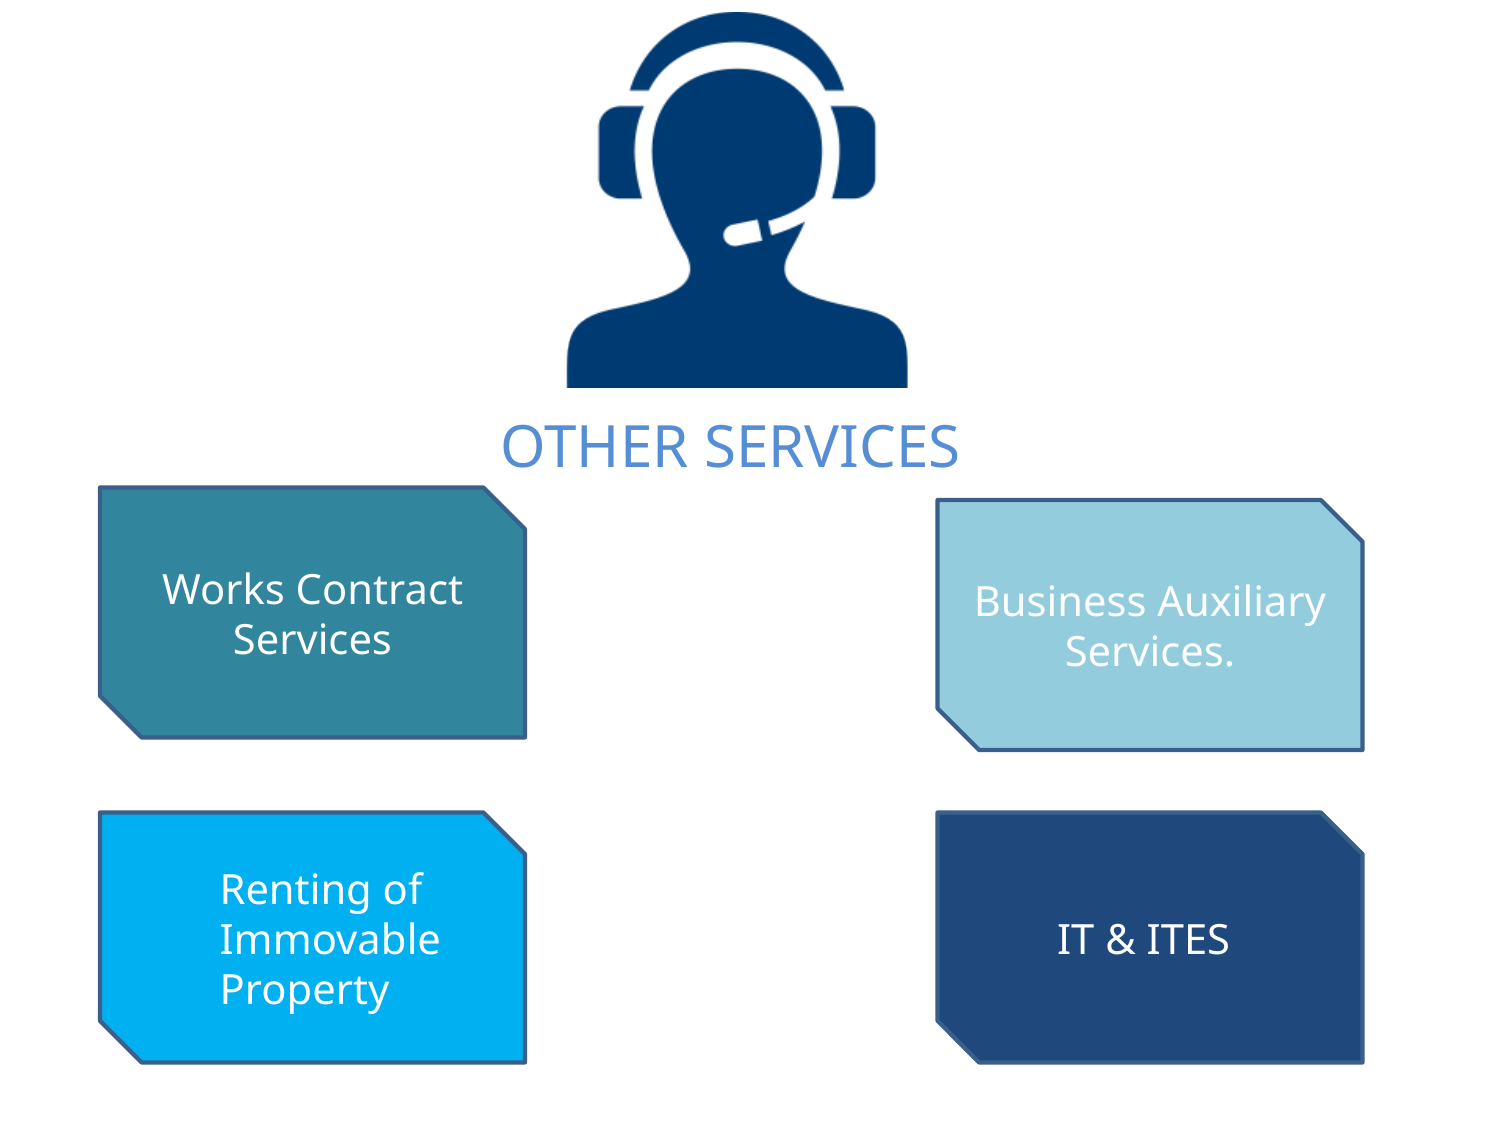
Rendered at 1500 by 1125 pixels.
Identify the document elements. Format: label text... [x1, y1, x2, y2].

text_box OTHER SERVICES [486, 401, 976, 487]
text_box IT & ITES [935, 810, 1365, 1065]
text_box Business Auxiliary Services. [935, 497, 1365, 753]
text_box Renting of Immovable Property [97, 810, 528, 1065]
text_box Works Contract Services [97, 485, 528, 740]
picture [537, 12, 938, 388]
